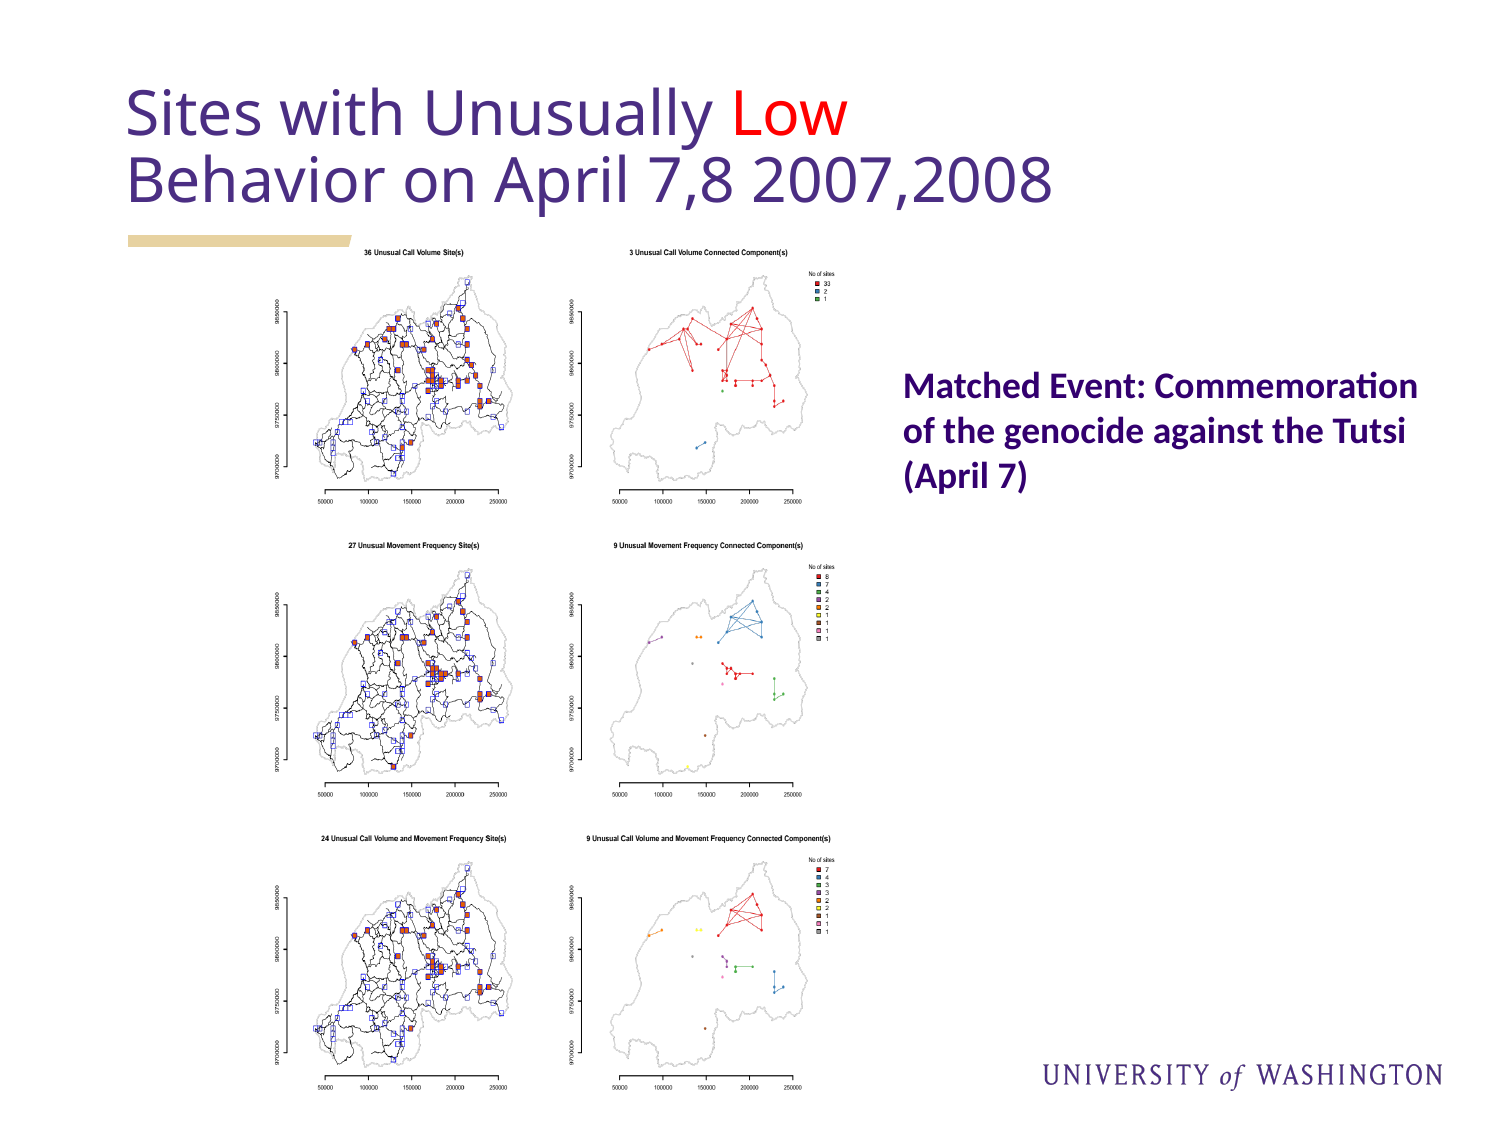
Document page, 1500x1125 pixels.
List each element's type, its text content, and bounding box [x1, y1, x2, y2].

picture [1043, 1064, 1442, 1091]
picture [128, 235, 848, 1114]
text_box Matched Event: Commemoration of the genocide against the Tutsi (April 7) [888, 353, 1467, 504]
list Sites with Unusually Low Behavior on April 7,8 2007,2008 [110, 60, 1453, 224]
